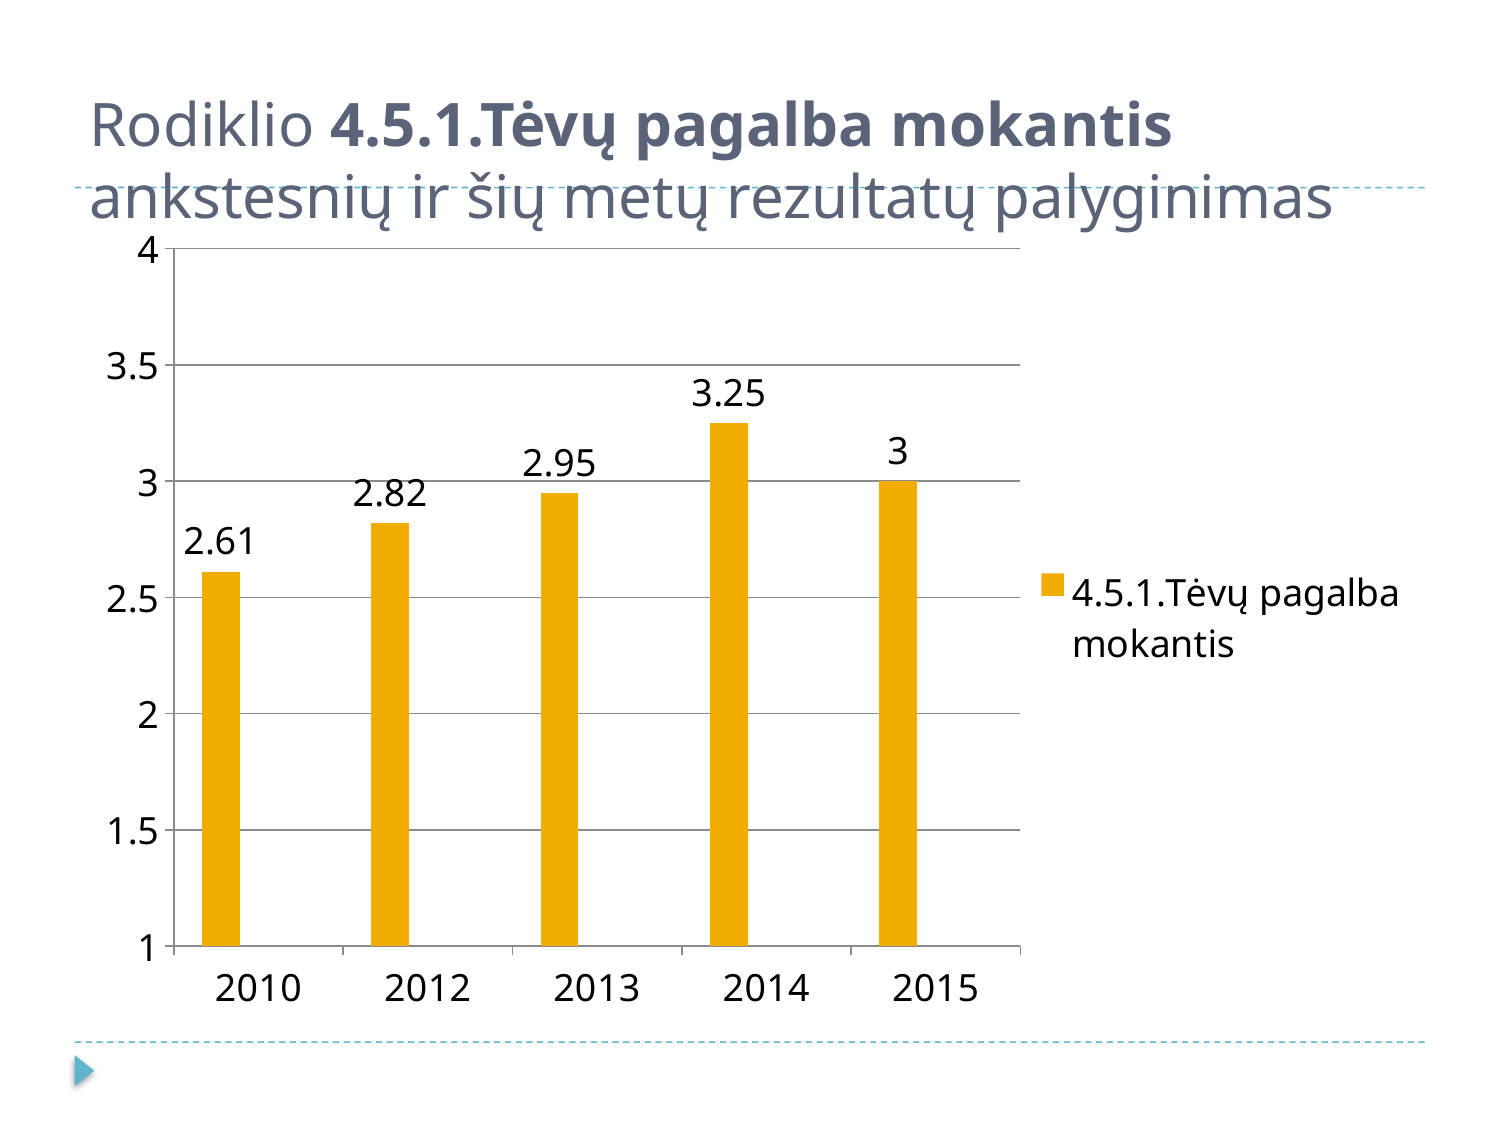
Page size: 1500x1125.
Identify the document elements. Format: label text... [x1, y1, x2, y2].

chart [74, 212, 1426, 1023]
title Rodiklio 4.5.1.Tėvų pagalba mokantis ankstesnių ir šių metų rezultatų palyginimas [75, 24, 1425, 212]
